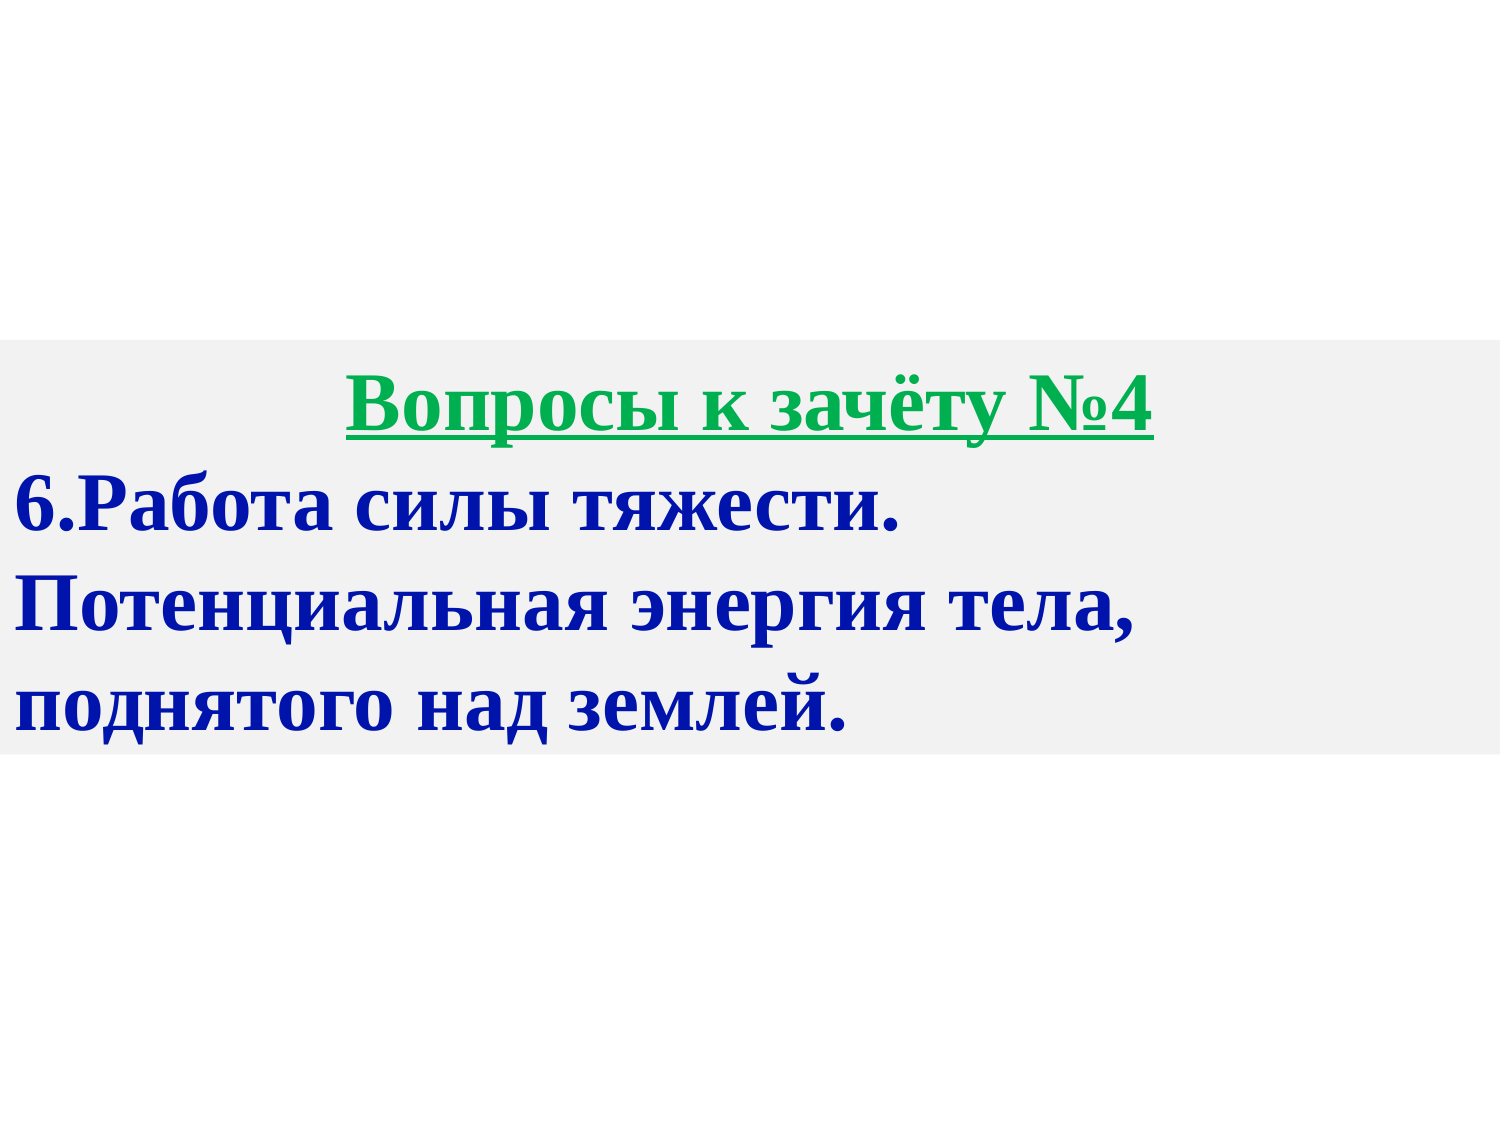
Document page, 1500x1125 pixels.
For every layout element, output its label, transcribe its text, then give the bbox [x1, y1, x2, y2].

text_box Вопросы к зачёту №4 6.Работа силы тяжести. Потенциальная энергия тела, поднятого над землей. [0, 339, 1500, 755]
